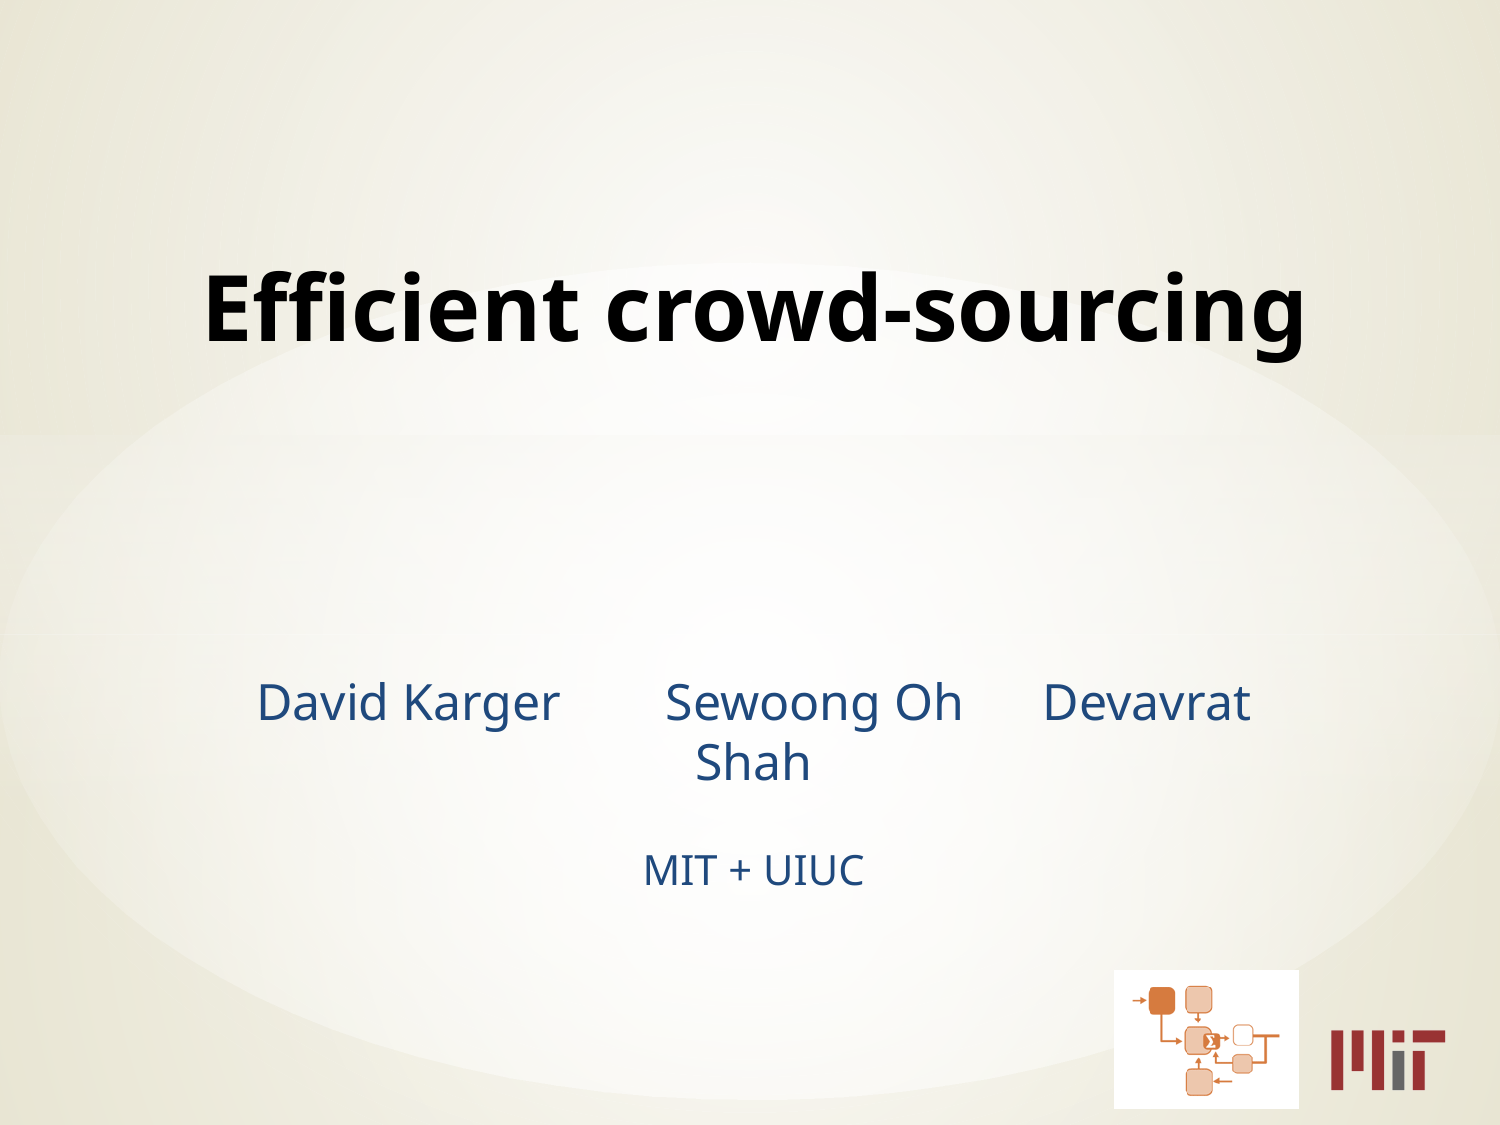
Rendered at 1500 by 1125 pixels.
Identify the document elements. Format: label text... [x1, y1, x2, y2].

picture [1324, 1024, 1452, 1098]
title Efficient crowd-sourcing [120, 242, 1360, 537]
subtitle David Karger Sewoong Oh Devavrat Shah MIT + UIUC [198, 663, 1310, 911]
picture [1114, 969, 1300, 1109]
